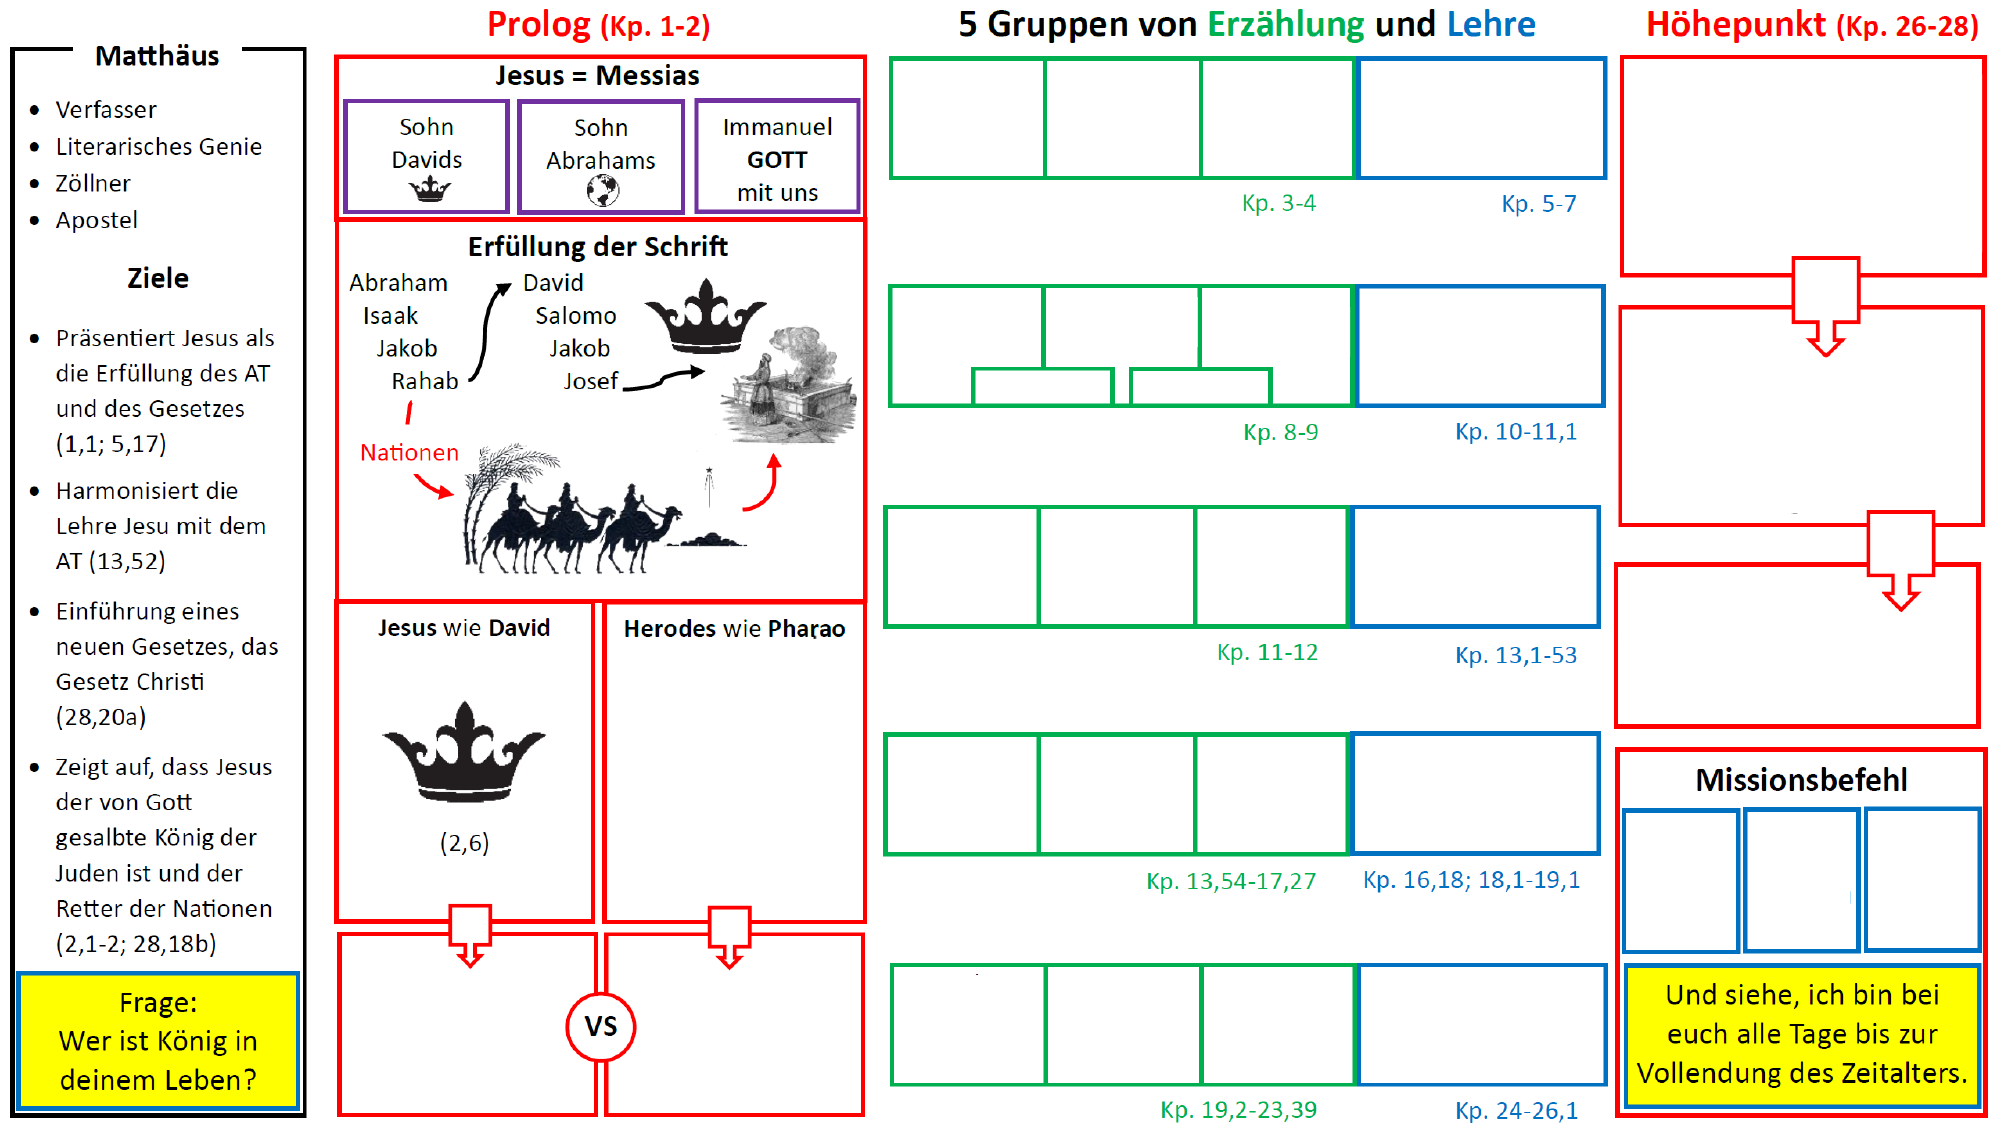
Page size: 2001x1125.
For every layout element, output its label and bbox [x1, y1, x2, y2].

text_box [1621, 585, 1963, 720]
text_box [1634, 327, 1939, 514]
picture [0, 4, 1999, 1125]
